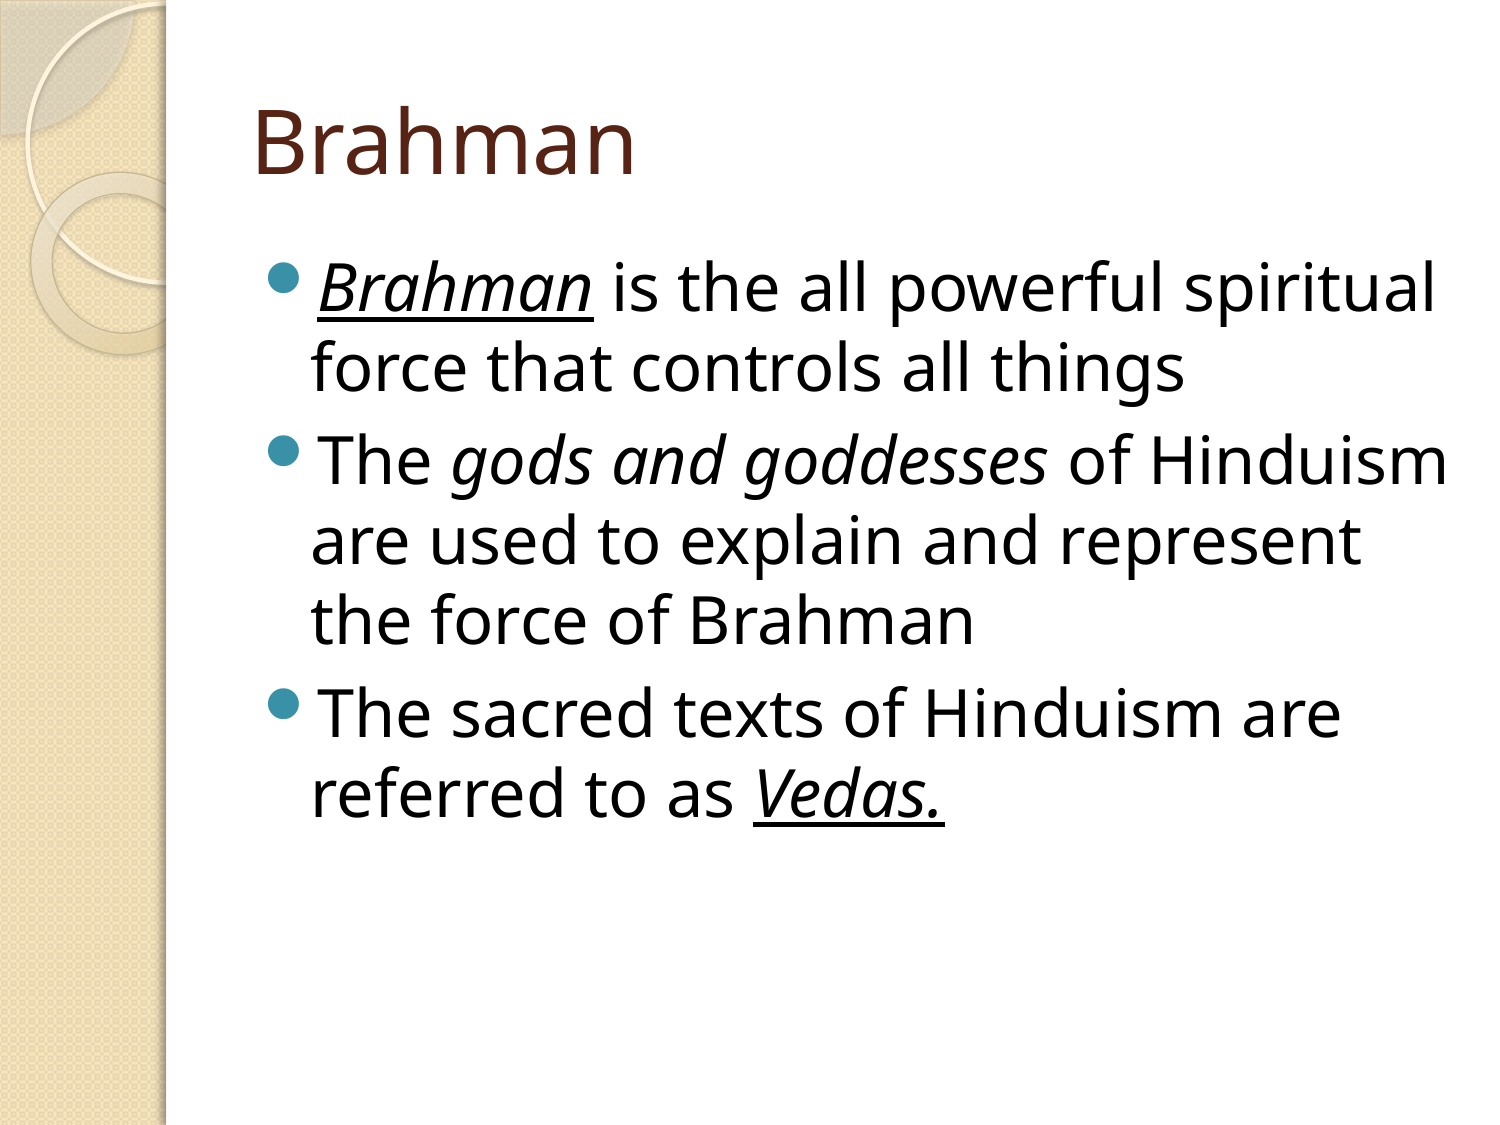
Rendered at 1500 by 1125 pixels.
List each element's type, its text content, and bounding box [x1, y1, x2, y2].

title Brahman [235, 45, 1466, 233]
list Brahman is the all powerful spiritual force that controls all things The gods and goddesses of Hinduism are used to explain and represent the force of Brahman The sacred texts of Hinduism are referred to as Vedas. [235, 237, 1466, 1025]
